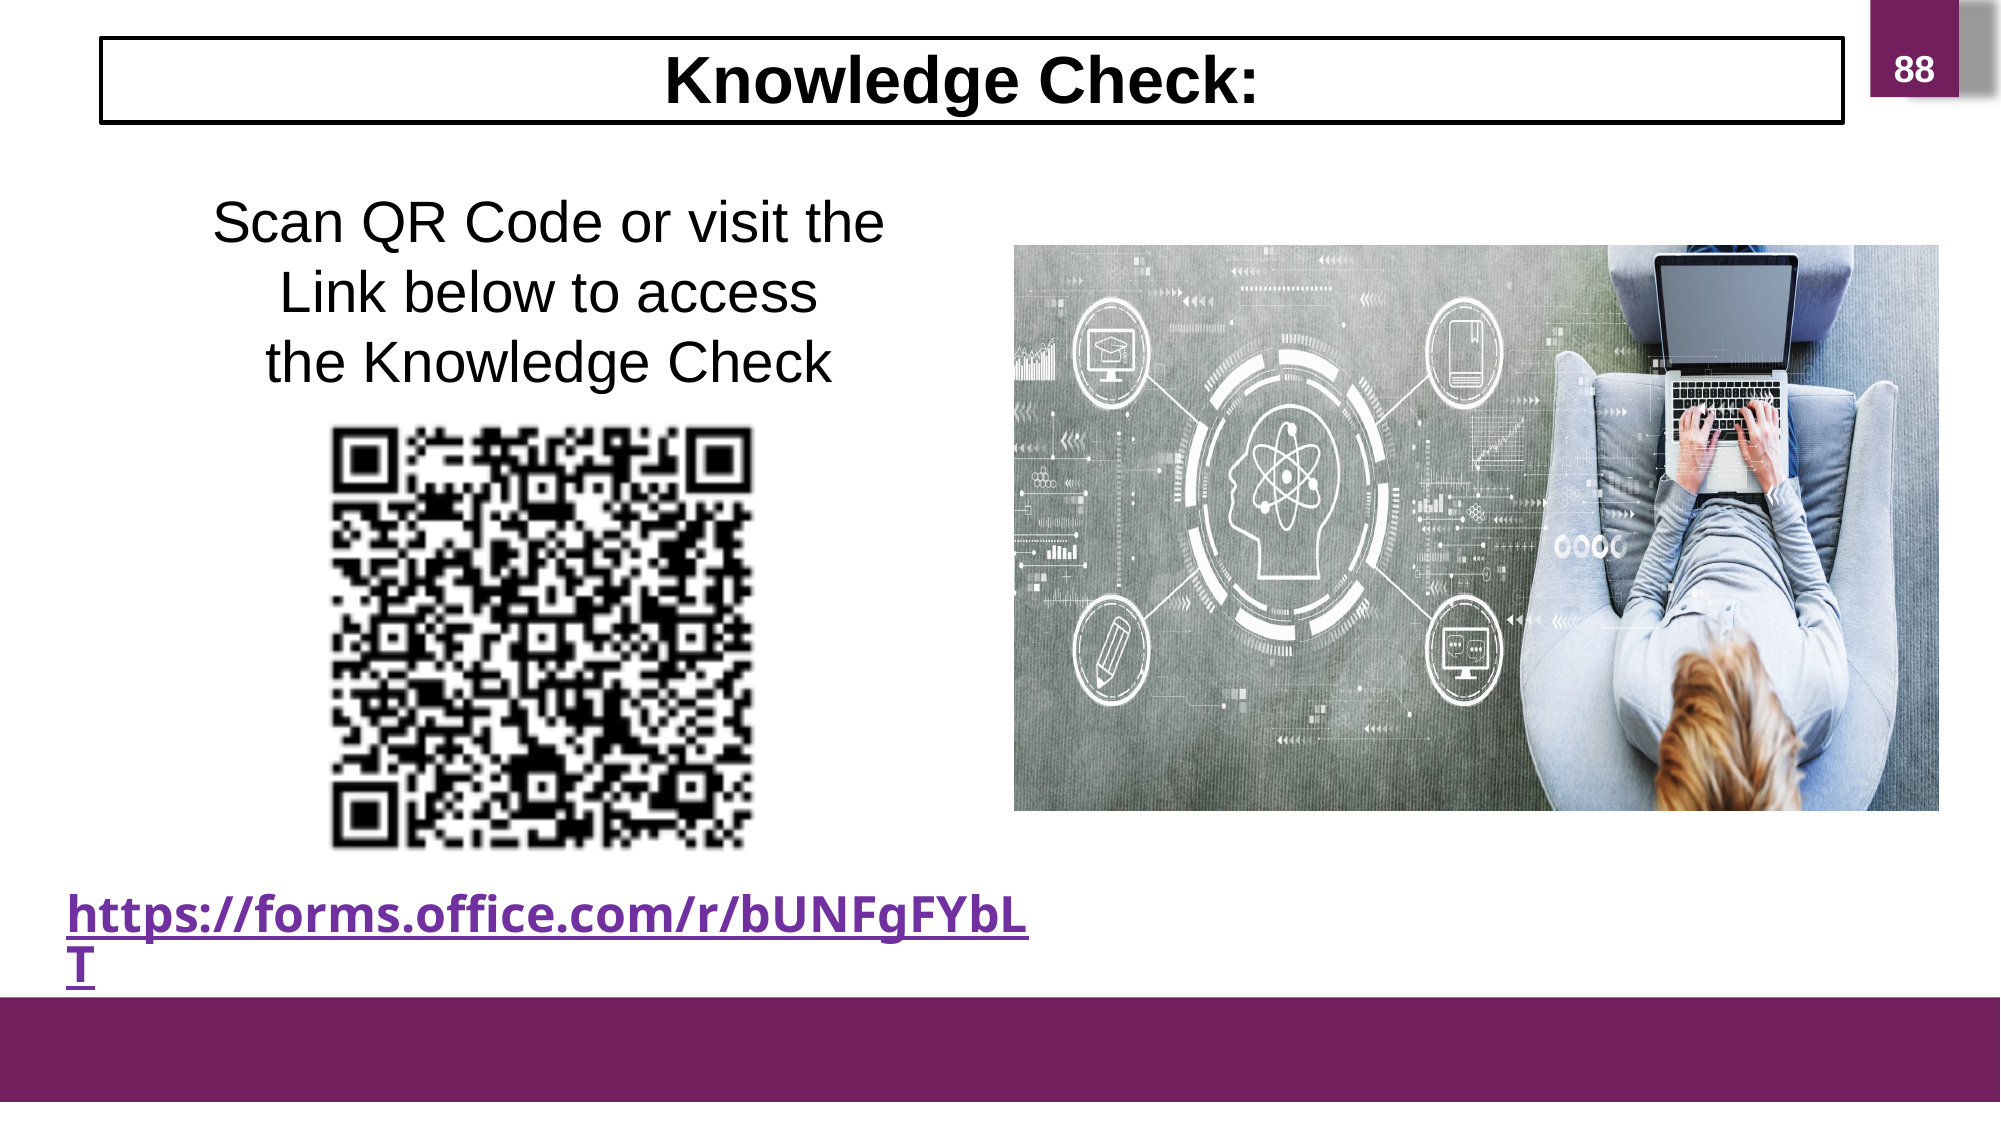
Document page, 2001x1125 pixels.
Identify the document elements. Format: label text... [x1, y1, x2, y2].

picture [324, 412, 769, 879]
picture [1014, 245, 1939, 811]
slide_number 88 [1870, 0, 1959, 98]
list Knowledge Check: [101, 38, 1843, 123]
text_box [0, 996, 2000, 1103]
text_box https://forms.office.com/r/bUNFgFYbLT [51, 805, 1061, 1004]
text_box Scan QR Code or visit the Link below to access the Knowledge Check [147, 176, 953, 402]
